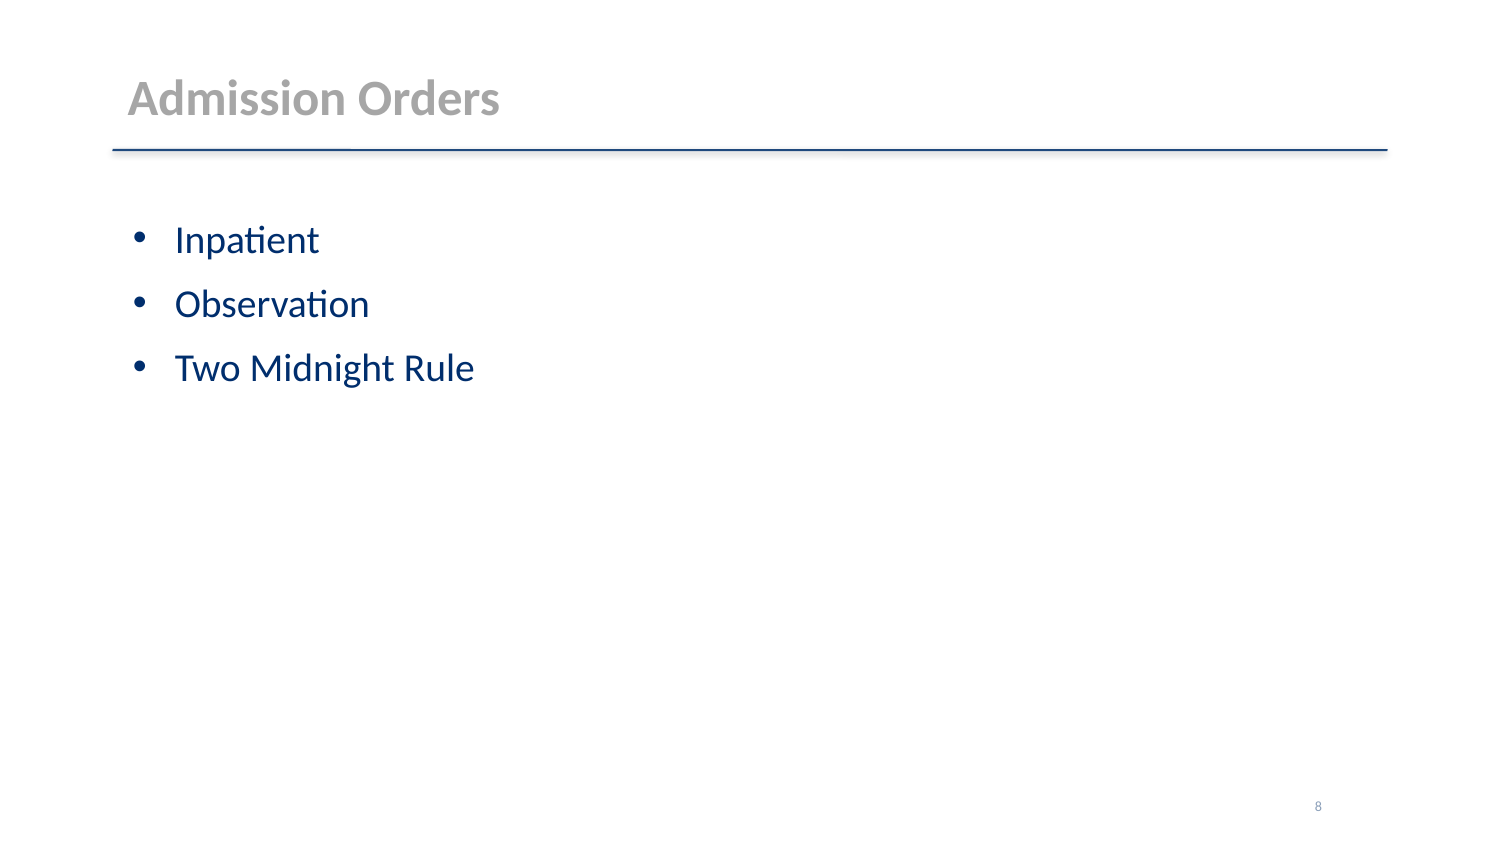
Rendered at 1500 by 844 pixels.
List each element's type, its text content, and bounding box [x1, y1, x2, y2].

slide_number 8 [1162, 783, 1475, 828]
list Inpatient Observation Two Midnight Rule [132, 214, 1408, 769]
title Admission Orders [112, 0, 1388, 150]
